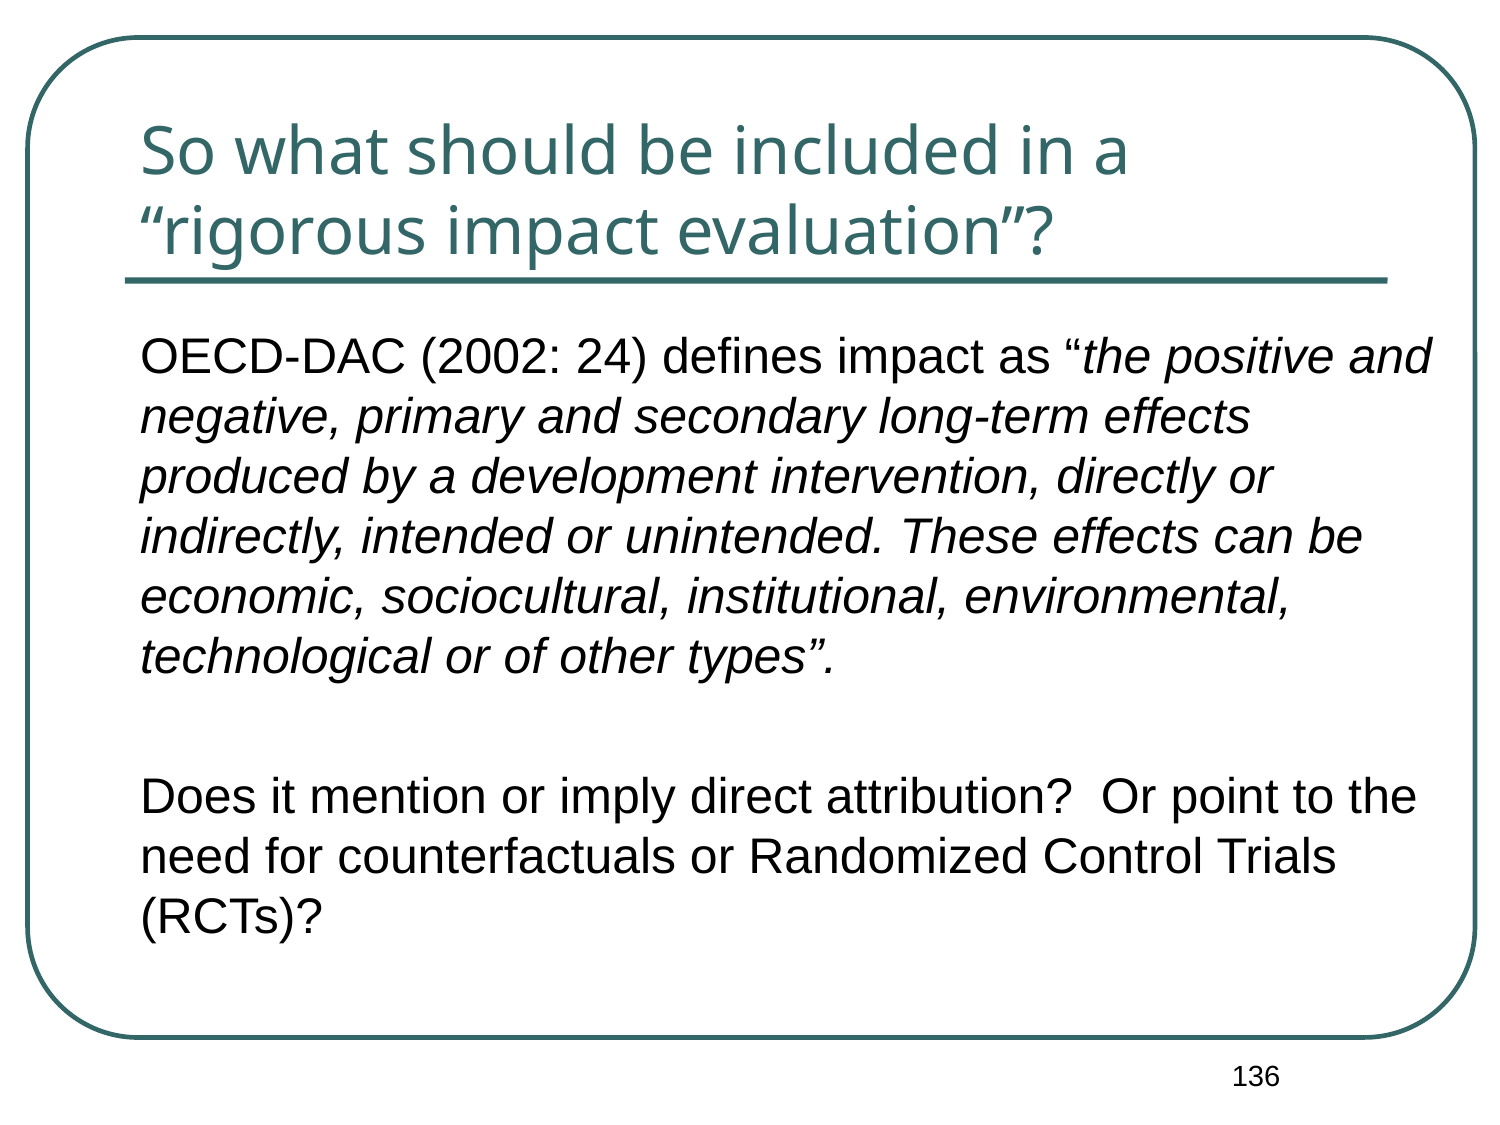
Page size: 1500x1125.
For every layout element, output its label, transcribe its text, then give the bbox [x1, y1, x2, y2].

title So what should be included in a “rigorous impact evaluation”? [125, 87, 1388, 275]
list OECD-DAC (2002: 24) defines impact as “the positive and negative, primary and secondary long-term effects produced by a development intervention, directly or indirectly, intended or unintended. These effects can be economic, sociocultural, institutional, environmental, technological or of other types”. Does it mention or imply direct attribution? Or point to the need for counterfactuals or Randomized Control Trials (RCTs)? [50, 315, 1463, 1038]
slide_number 136 [1124, 1049, 1388, 1125]
